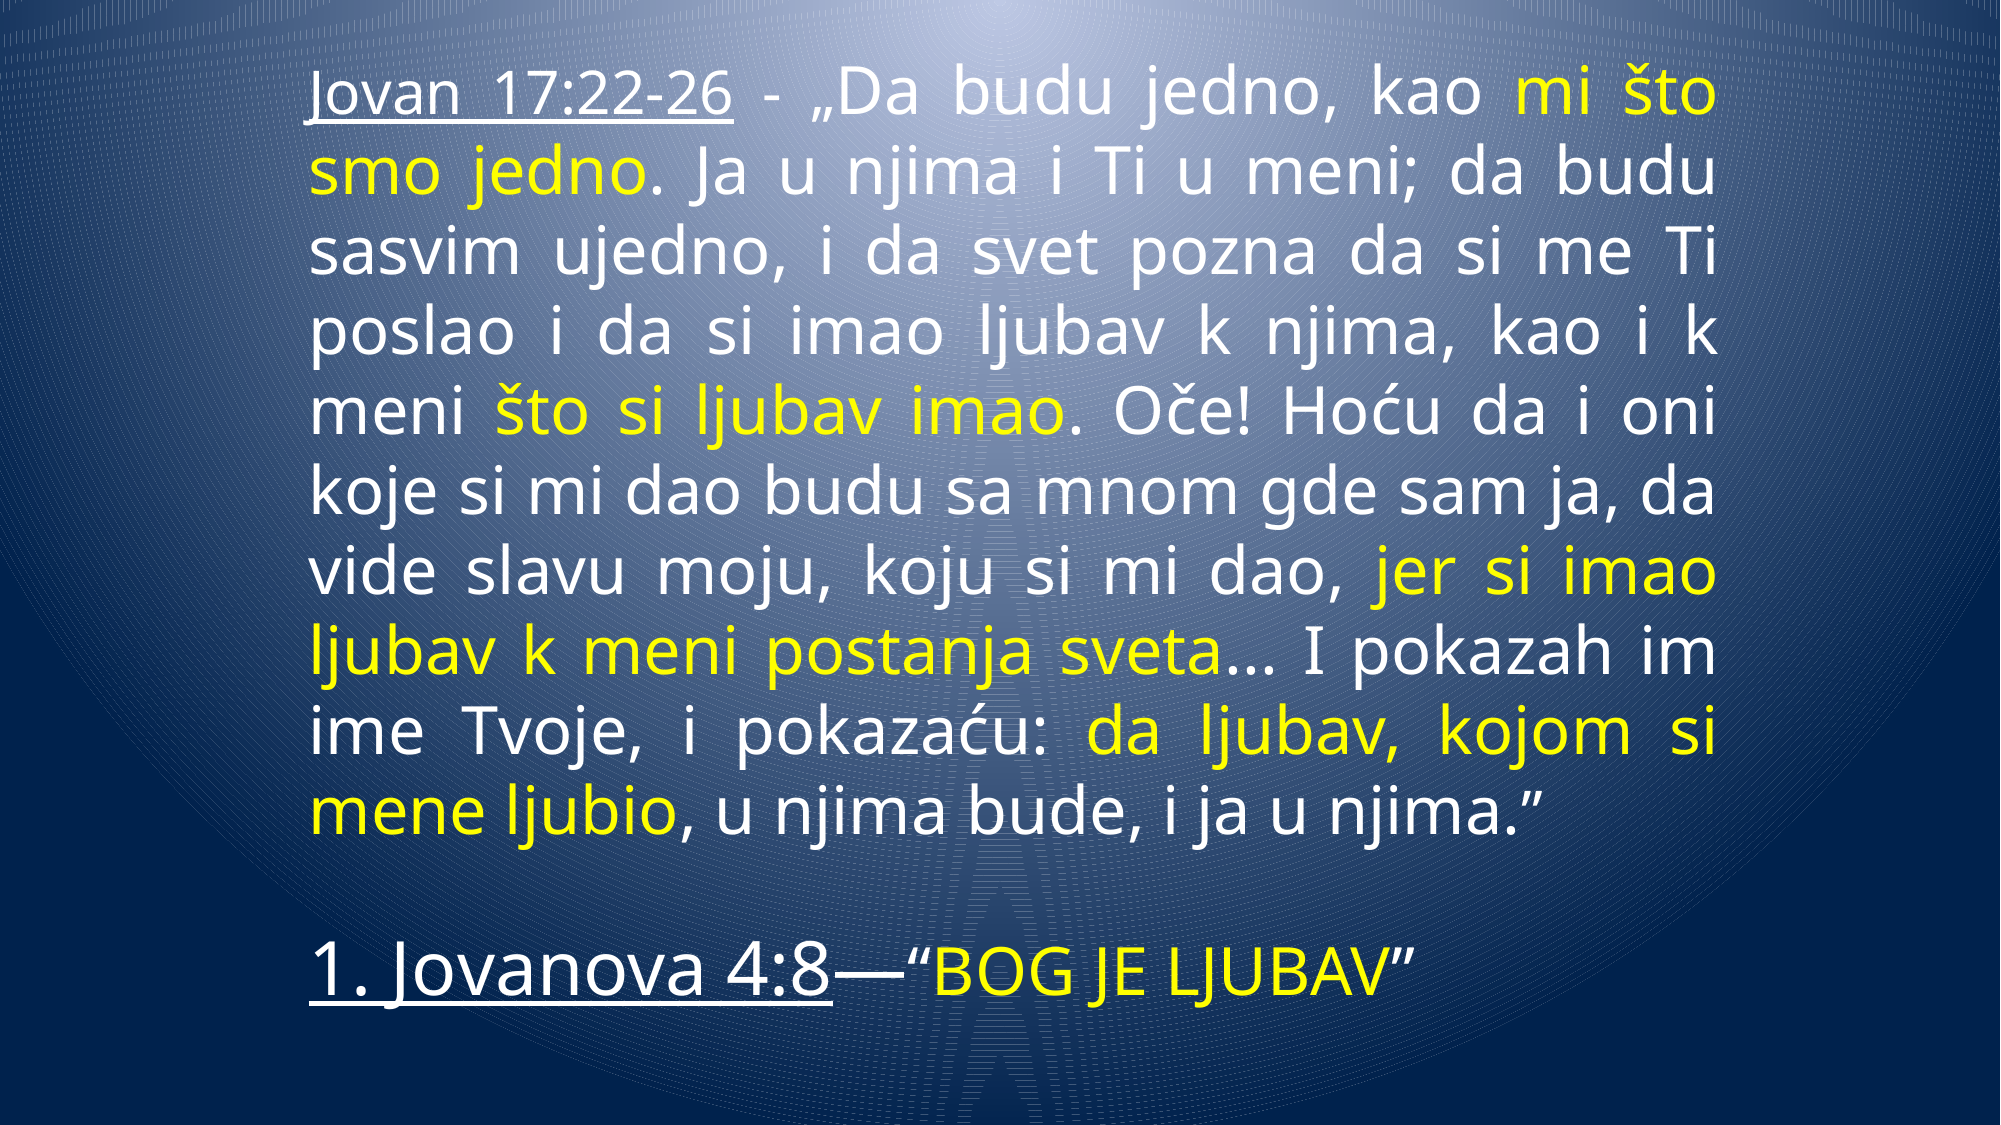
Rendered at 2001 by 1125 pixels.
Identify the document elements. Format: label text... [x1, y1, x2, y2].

text_box Jovan 17:22-26 - „Da budu jedno, kao mi što smo jedno. Ja u njima i Ti u meni; da budu sasvim ujedno, i da svet pozna da si me Ti poslao i da si imao ljubav k njima, kao i k meni što si ljubav imao. Oče! Hoću da i oni koje si mi dao budu sa mnom gde sam ja, da vide slavu moju, koju si mi dao, jer si imao ljubav k meni postanja sveta... I pokazah im ime Tvoje, i pokazaću: da ljubav, kojom si mene ljubio, u njima bude, i ja u njima.” 1. Jovanova 4:8—“BOG JE LJUBAV” [293, 40, 1735, 1090]
